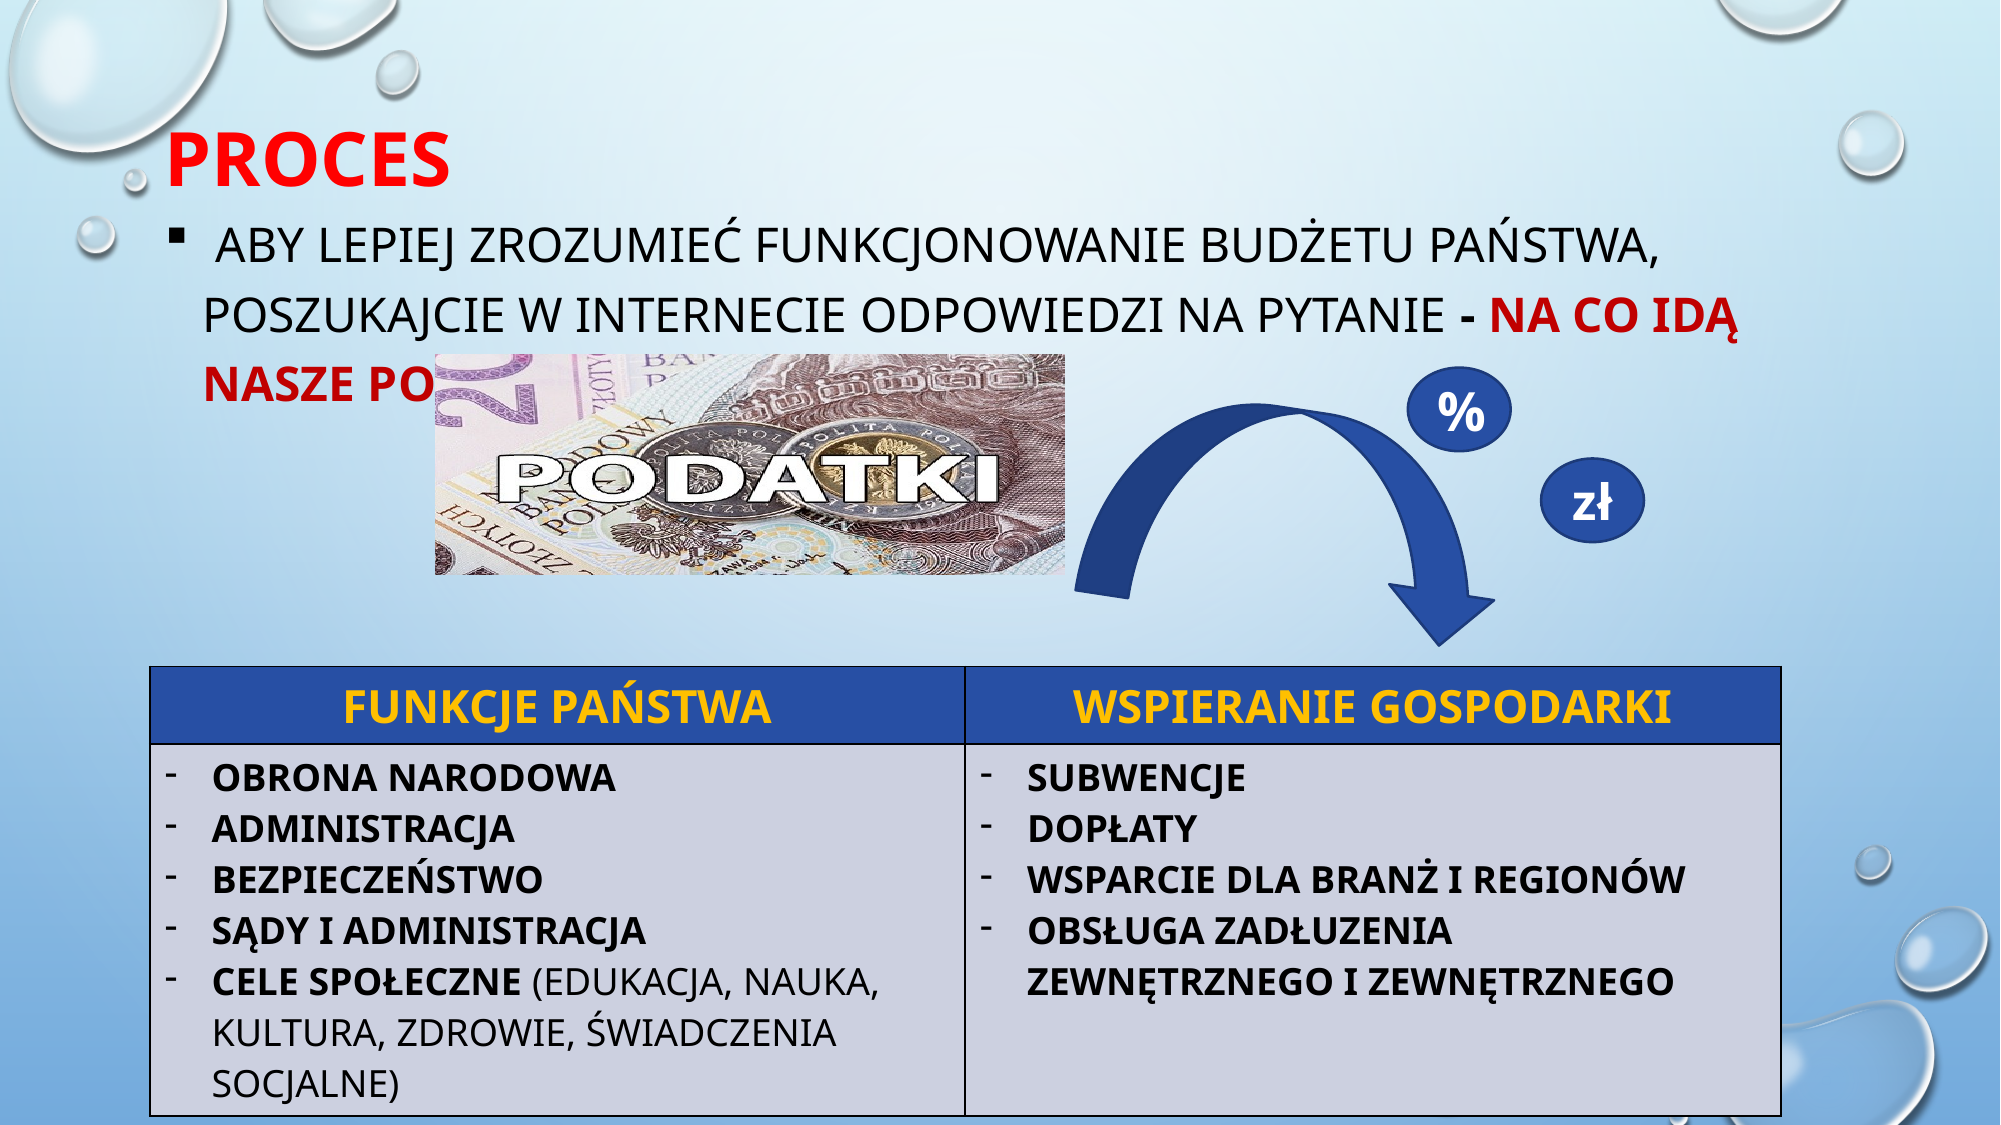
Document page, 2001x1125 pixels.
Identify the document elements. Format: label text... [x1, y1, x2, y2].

title PROCES [149, 101, 1851, 223]
table_cell SUBWENCJE DOPŁATY WSPARCIE DLA BRANŻ I REGIONÓW OBSŁUGA ZADŁUZENIA ZEWNĘTRZNEGO I ZEWNĘTRZNEGO [966, 745, 1780, 1115]
table_cell OBRONA NARODOWA ADMINISTRACJA BEZPIECZEŃSTWO SĄDY I ADMINISTRACJA CELE SPOŁECZNE (EDUKACJA, NAUKA, KULTURA, ZDROWIE, ŚWIADCZENIA SOCJALNE) [151, 745, 964, 1115]
text_box zł [1539, 457, 1646, 544]
text_box [1074, 403, 1496, 647]
list aby lepiej zrozumieć funkcjonowanie budżetu państwa, poszukajcie w internecie odpowiedzi na pytanie - Na co idą nasze podatki? Środki z podatków finansują zadania państwa: [149, 190, 1850, 1057]
text_box % [1406, 366, 1512, 453]
picture [0, 0, 2000, 1125]
table_header WSPIERANIE GOSPODARKI [966, 667, 1780, 743]
table_header FUNKCJE PAŃSTWA [151, 667, 964, 743]
